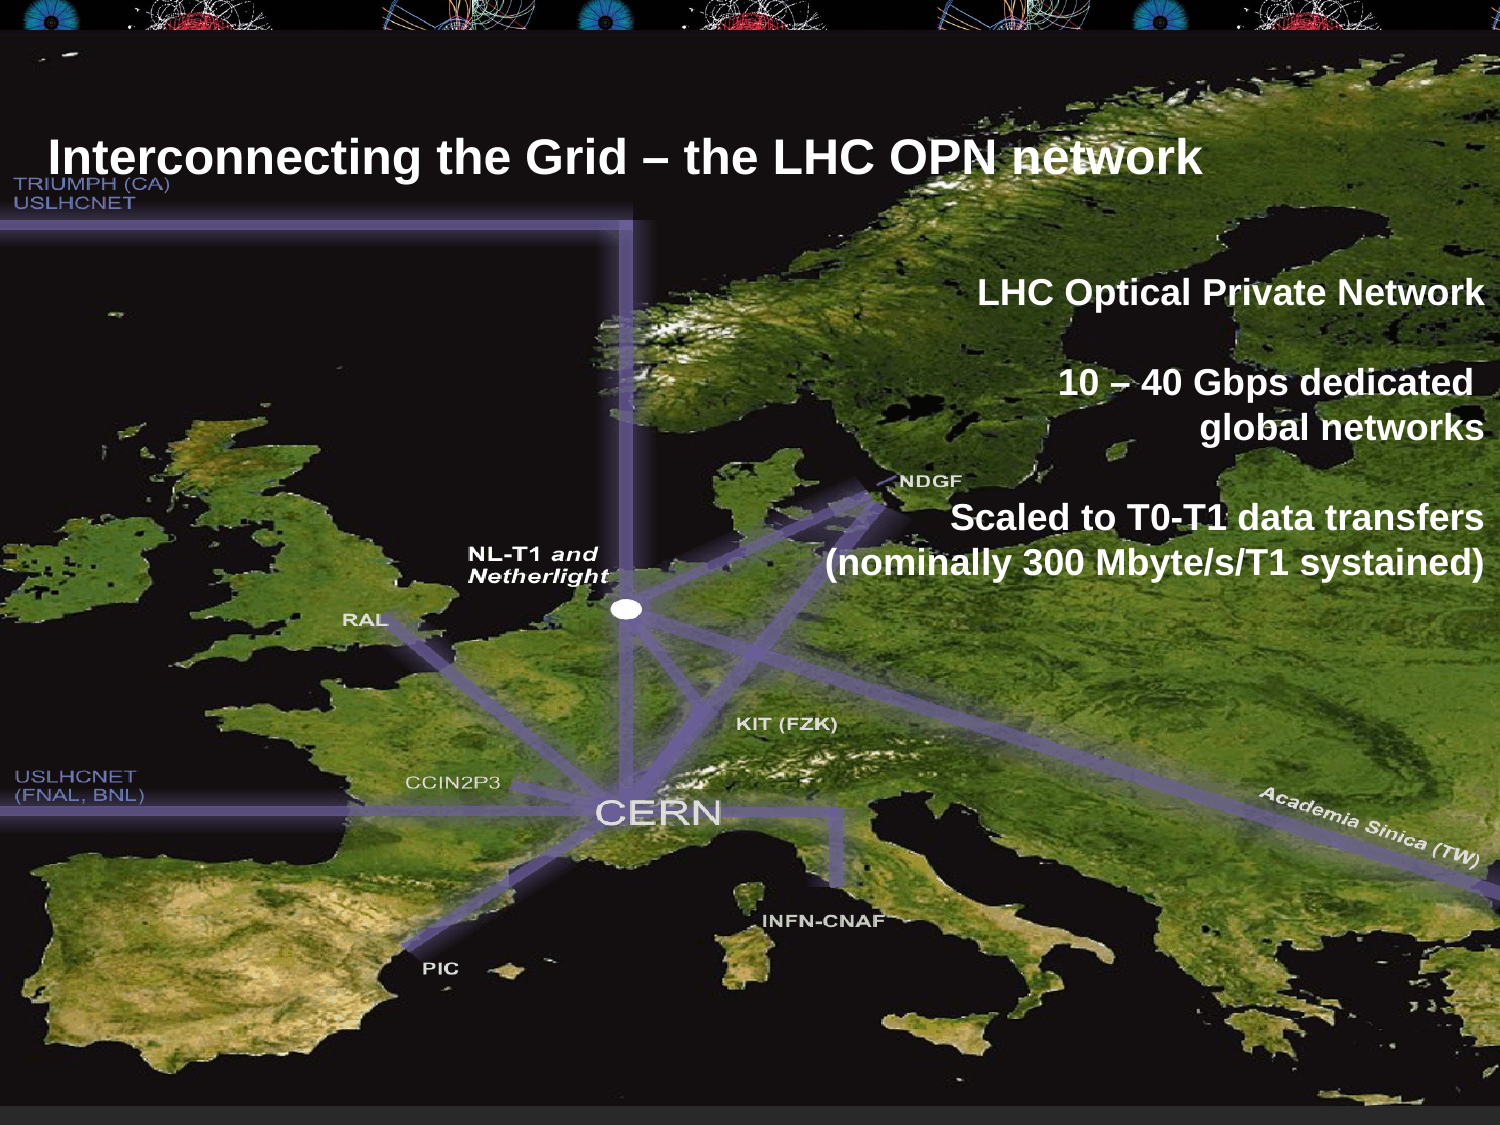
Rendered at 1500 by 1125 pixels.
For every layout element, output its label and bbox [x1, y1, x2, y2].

picture [0, 0, 1500, 1106]
text_box [0, 1106, 1500, 1125]
